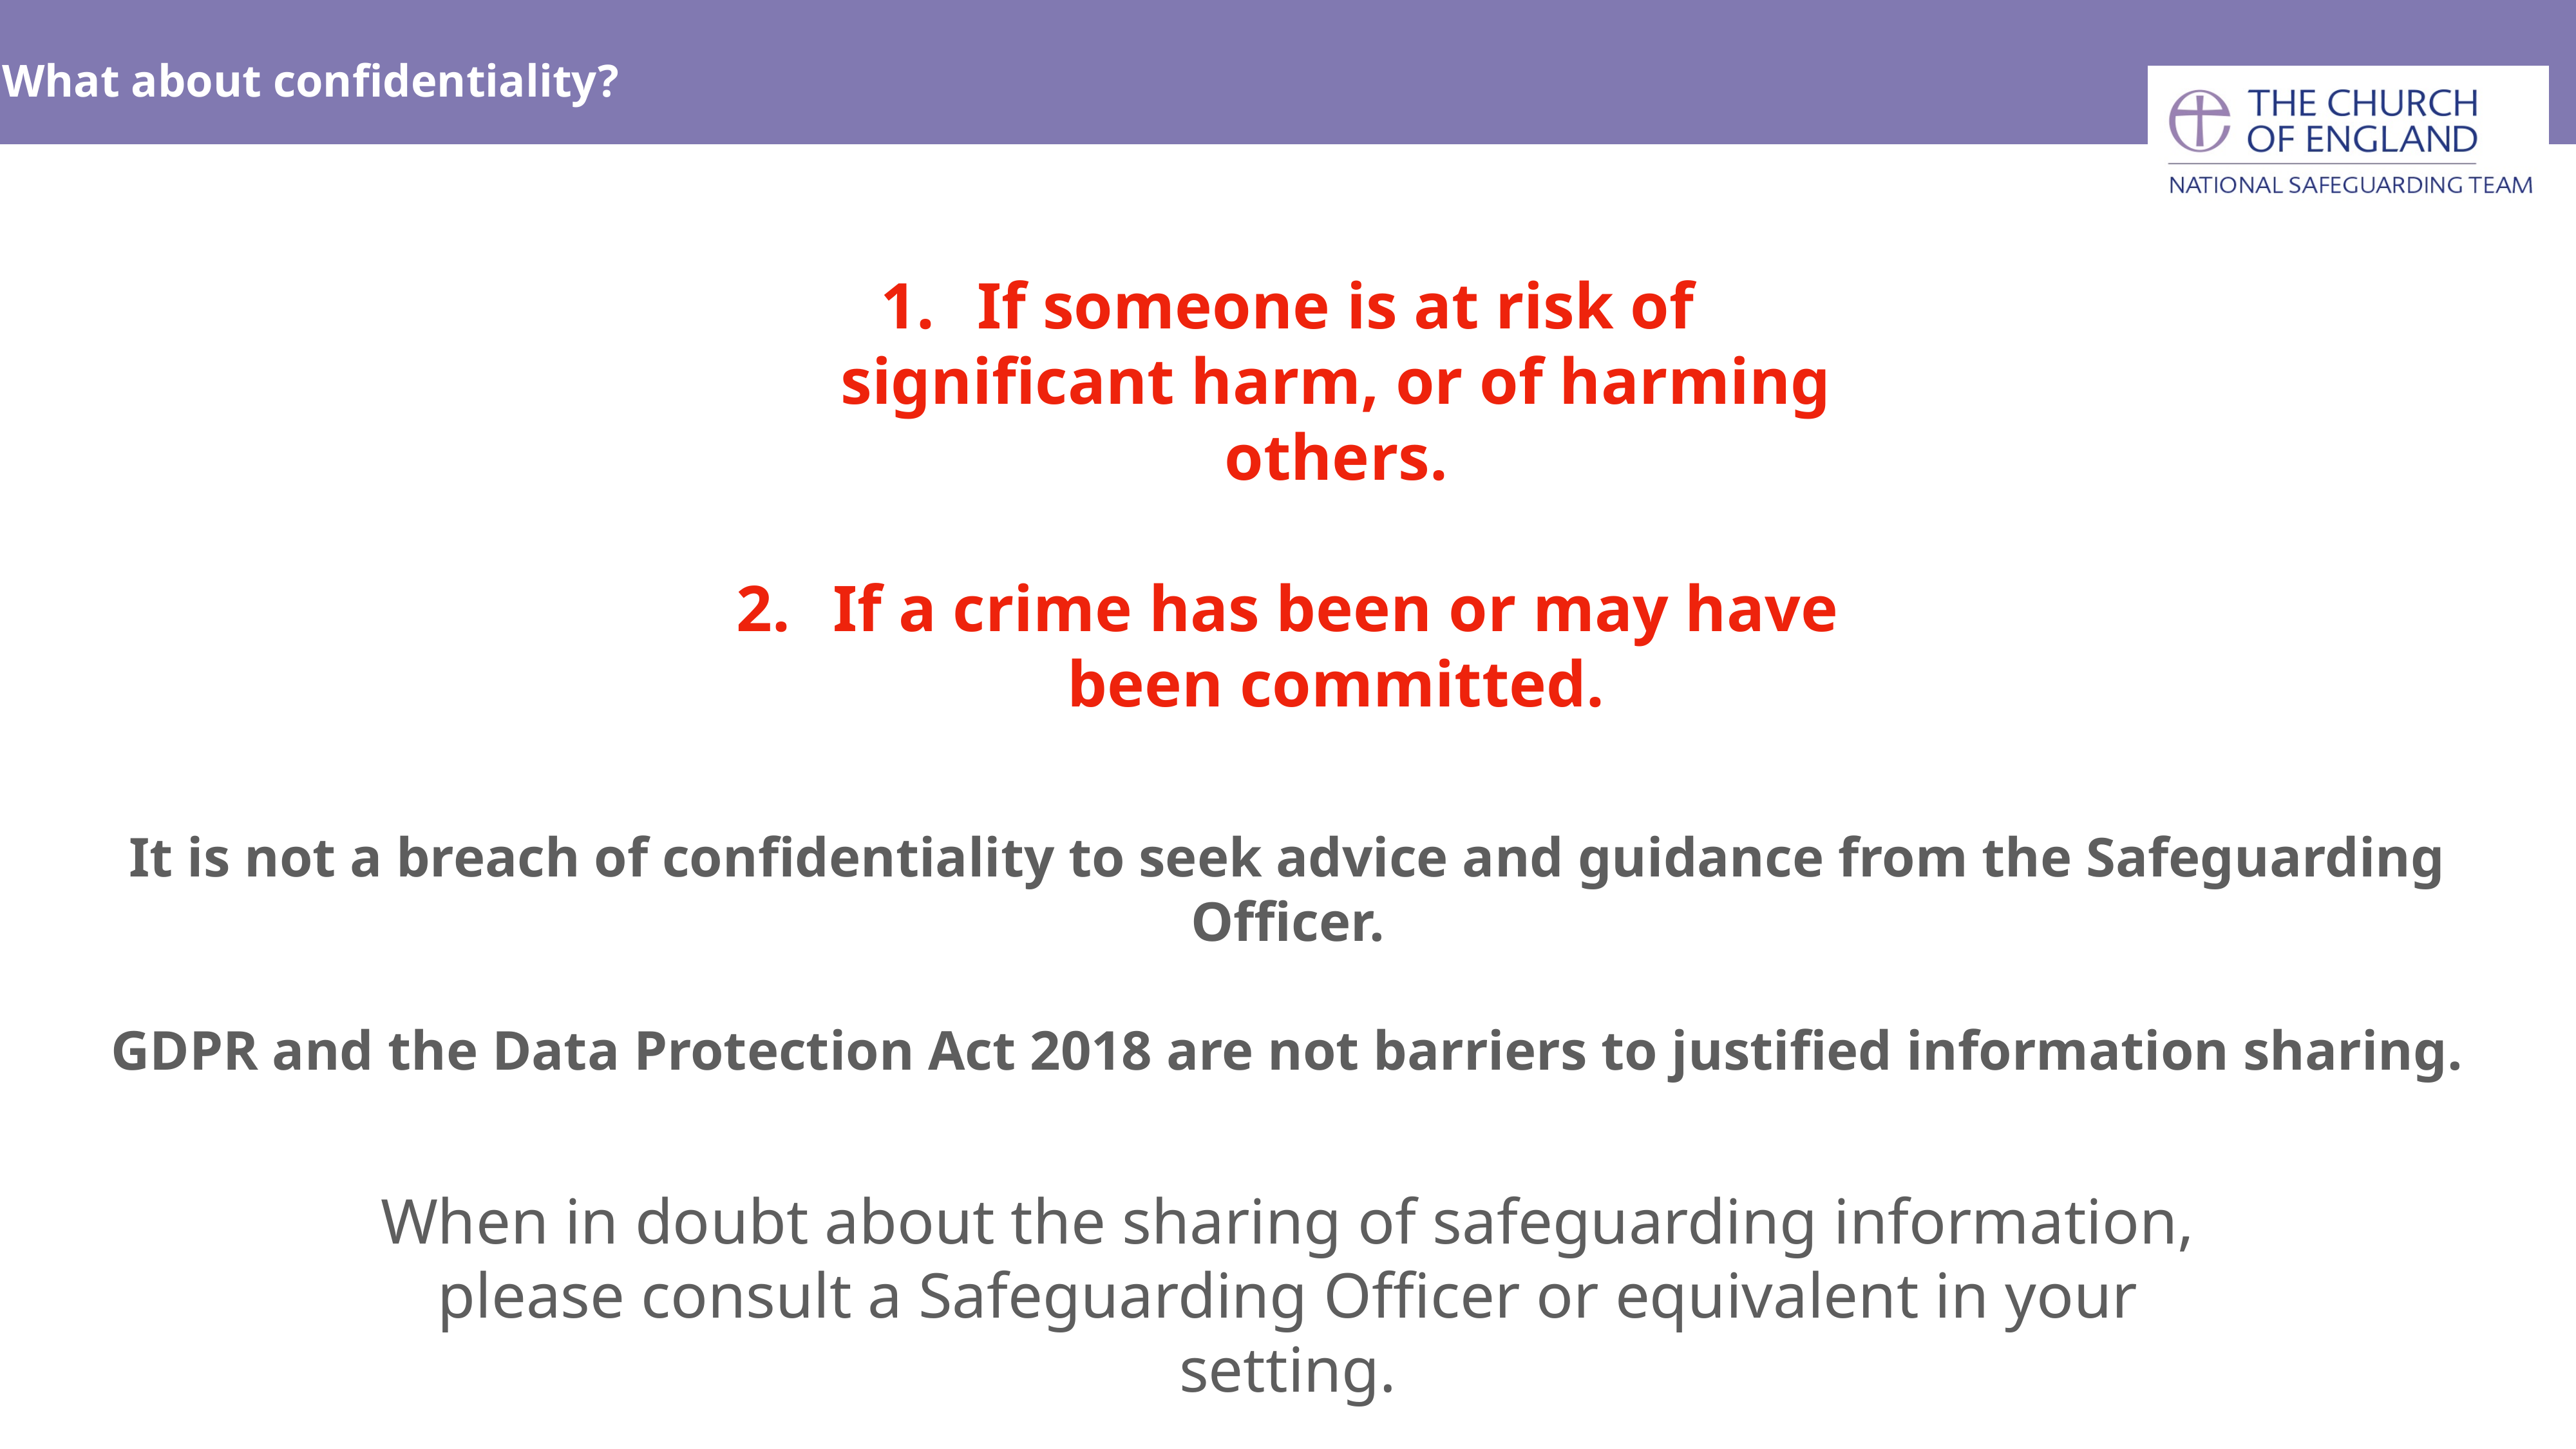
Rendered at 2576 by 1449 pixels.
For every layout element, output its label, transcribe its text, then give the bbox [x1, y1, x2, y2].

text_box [26, 204, 2550, 1430]
text_box [0, 0, 2576, 144]
picture [2147, 66, 2550, 220]
text_box What about confidentiality? [0, 53, 625, 112]
